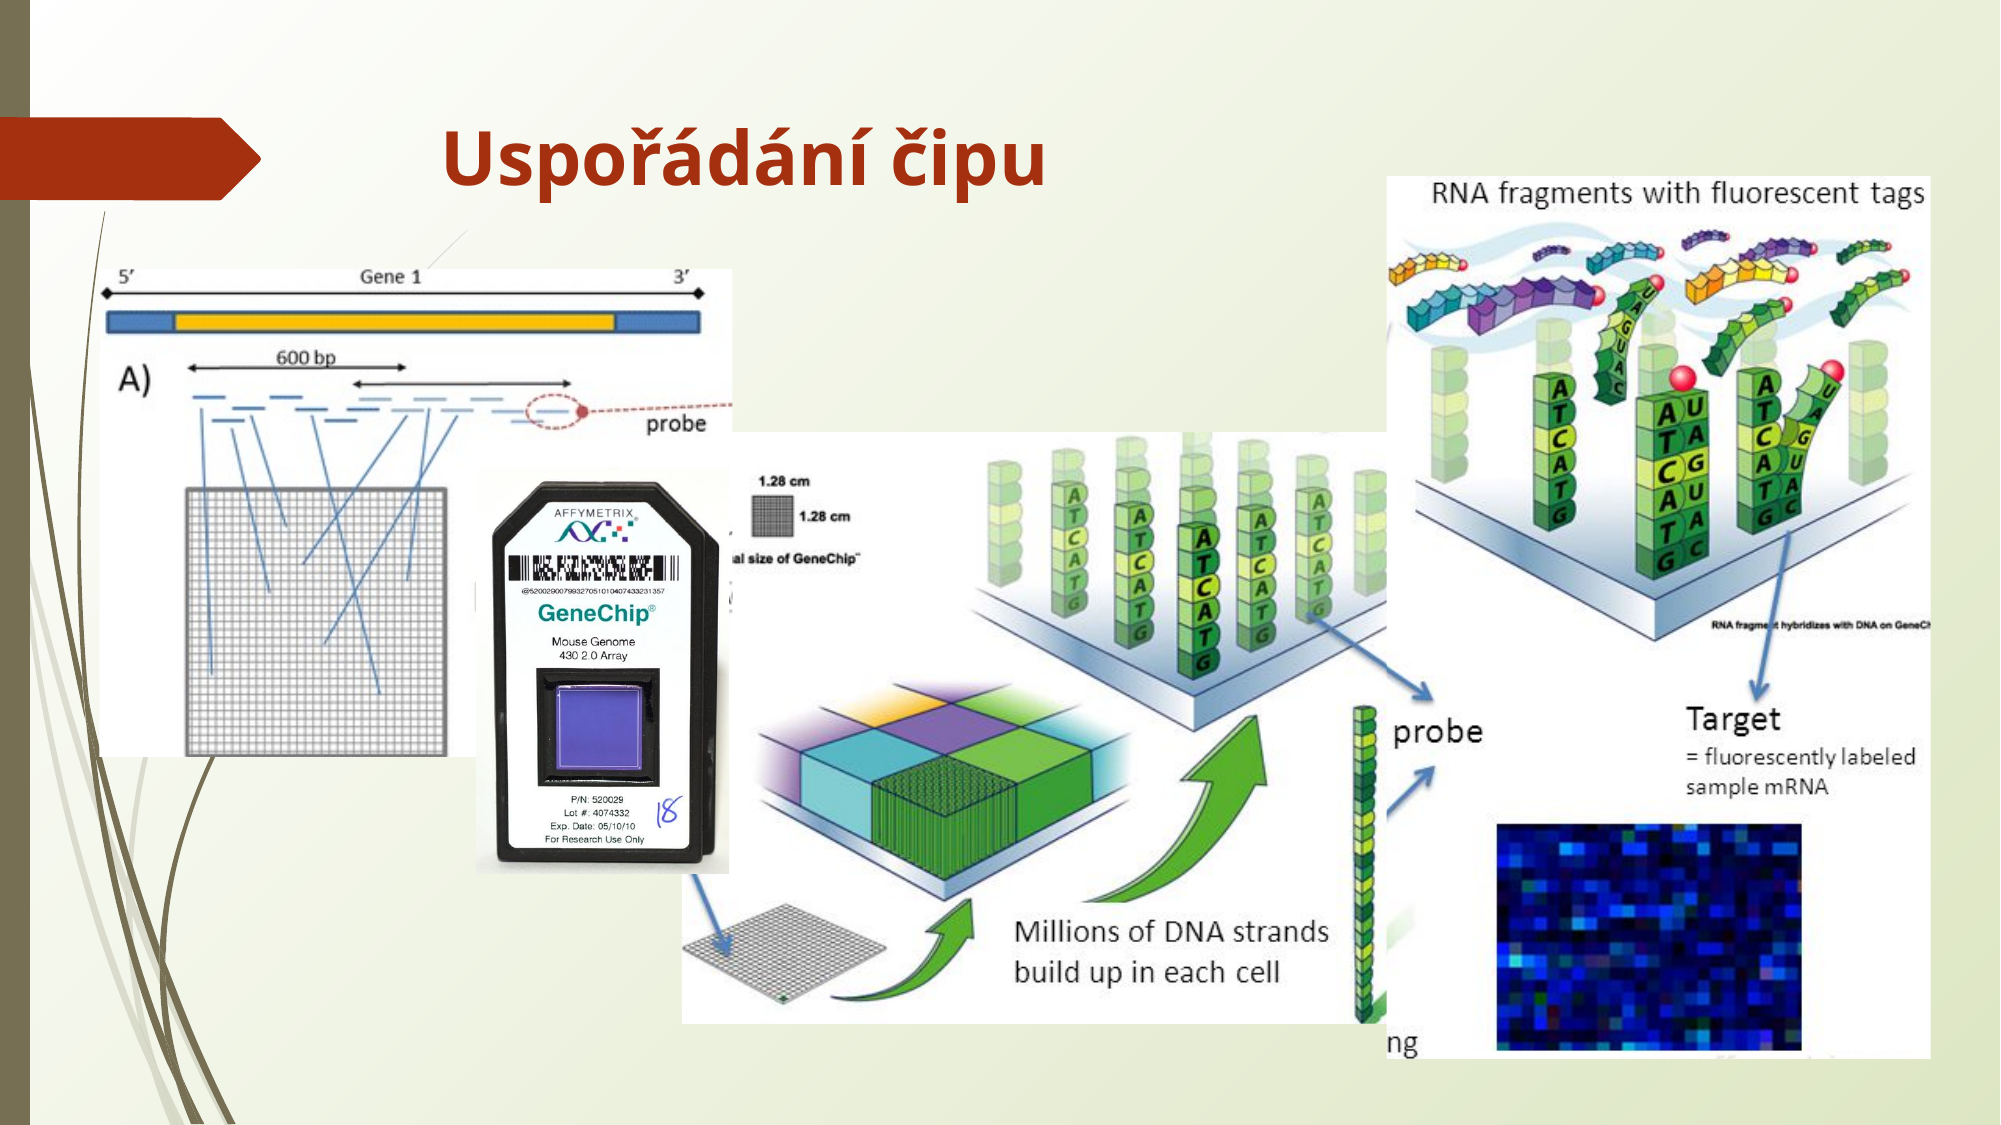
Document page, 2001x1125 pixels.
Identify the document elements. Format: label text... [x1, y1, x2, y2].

title Uspořádání čipu [425, 102, 1888, 313]
picture [99, 175, 1932, 1059]
